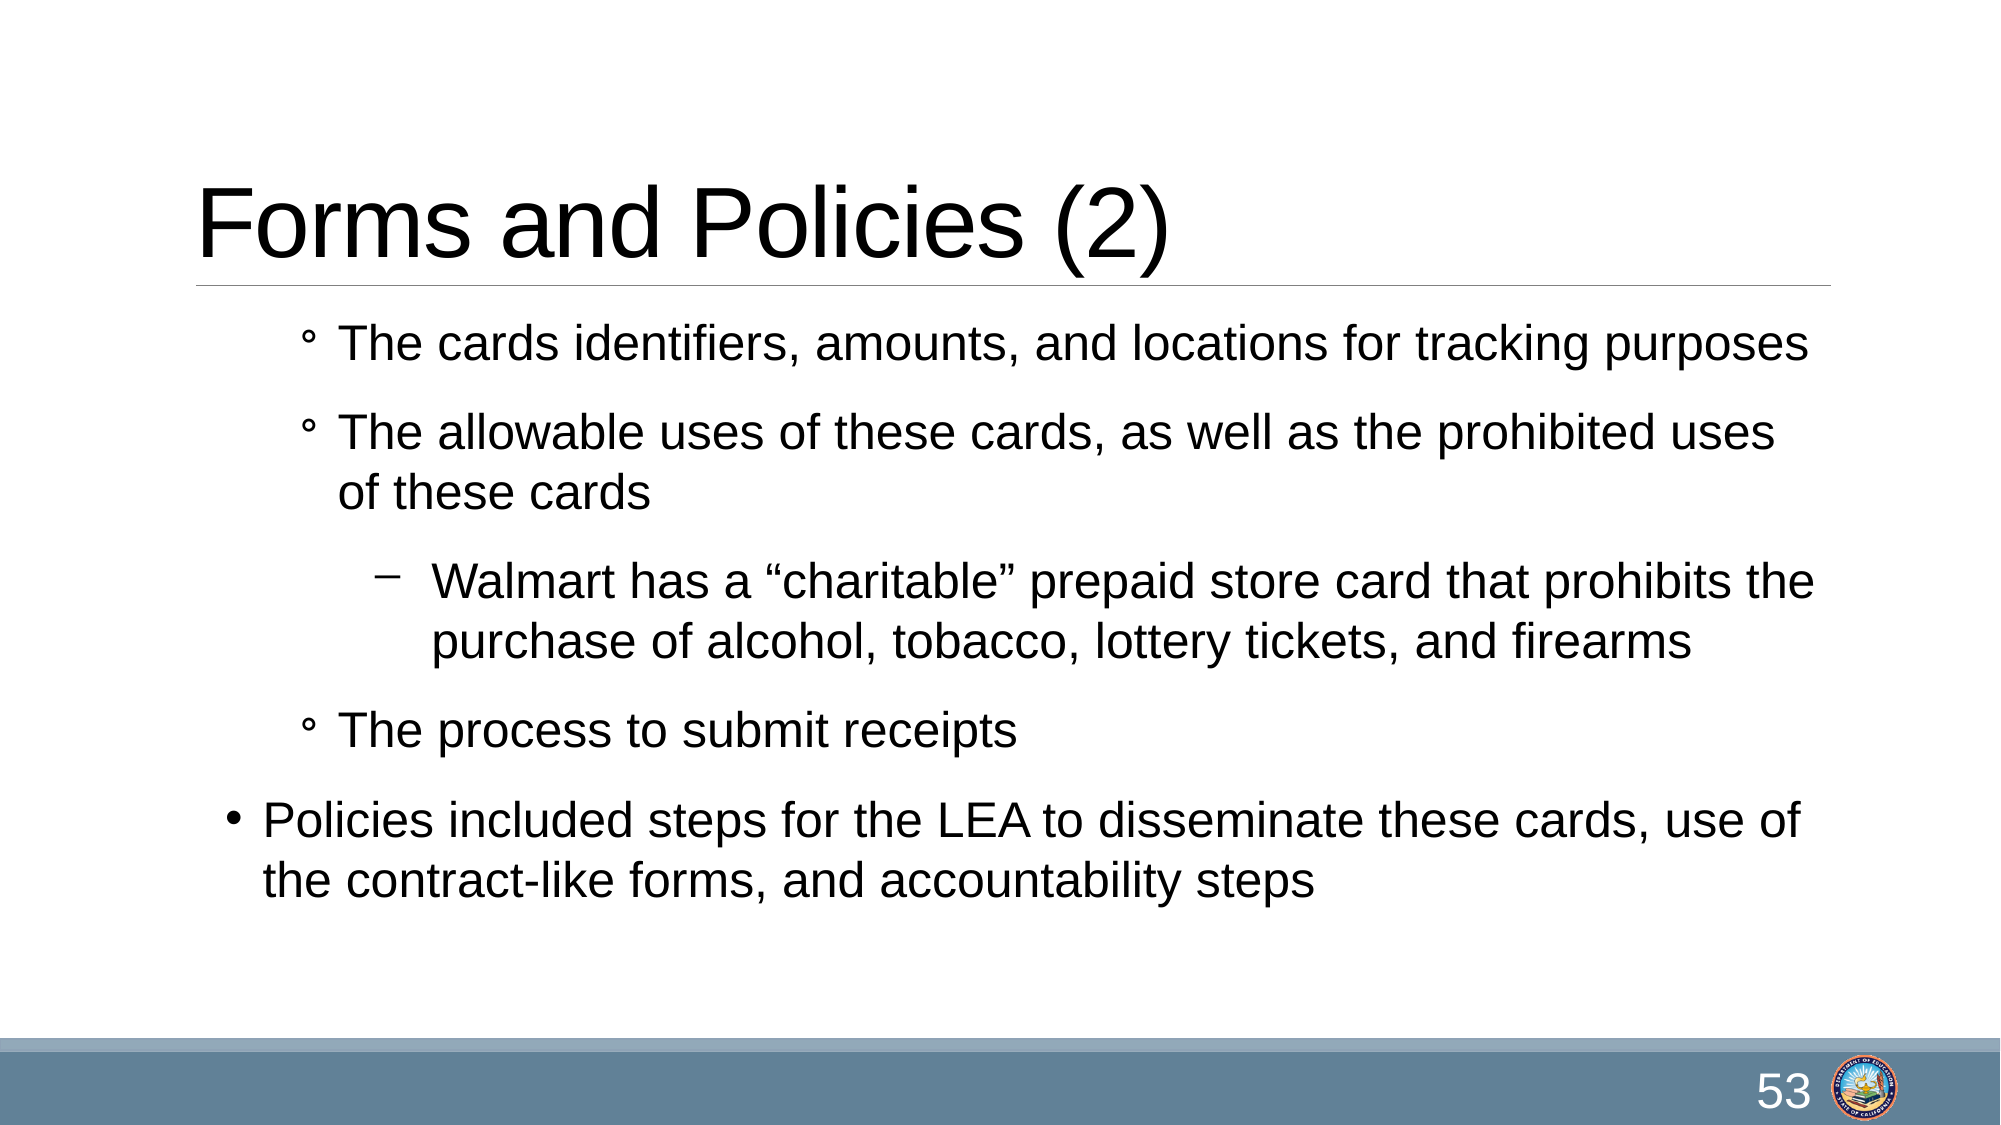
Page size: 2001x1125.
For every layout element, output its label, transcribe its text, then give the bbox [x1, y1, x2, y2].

picture [1831, 1055, 1899, 1122]
slide_number 53 [1611, 1059, 1827, 1119]
title Forms and Policies (2) [180, 47, 1830, 285]
list The cards identifiers, amounts, and locations for tracking purposes The allowable uses of these cards, as well as the prohibited uses of these cards Walmart has a “charitable” prepaid store card that prohibits the purchase of alcohol, tobacco, lottery tickets, and firearms The process to submit receipts Policies included steps for the LEA to disseminate these cards, use of the contract-like forms, and accountability steps [180, 302, 1830, 1018]
